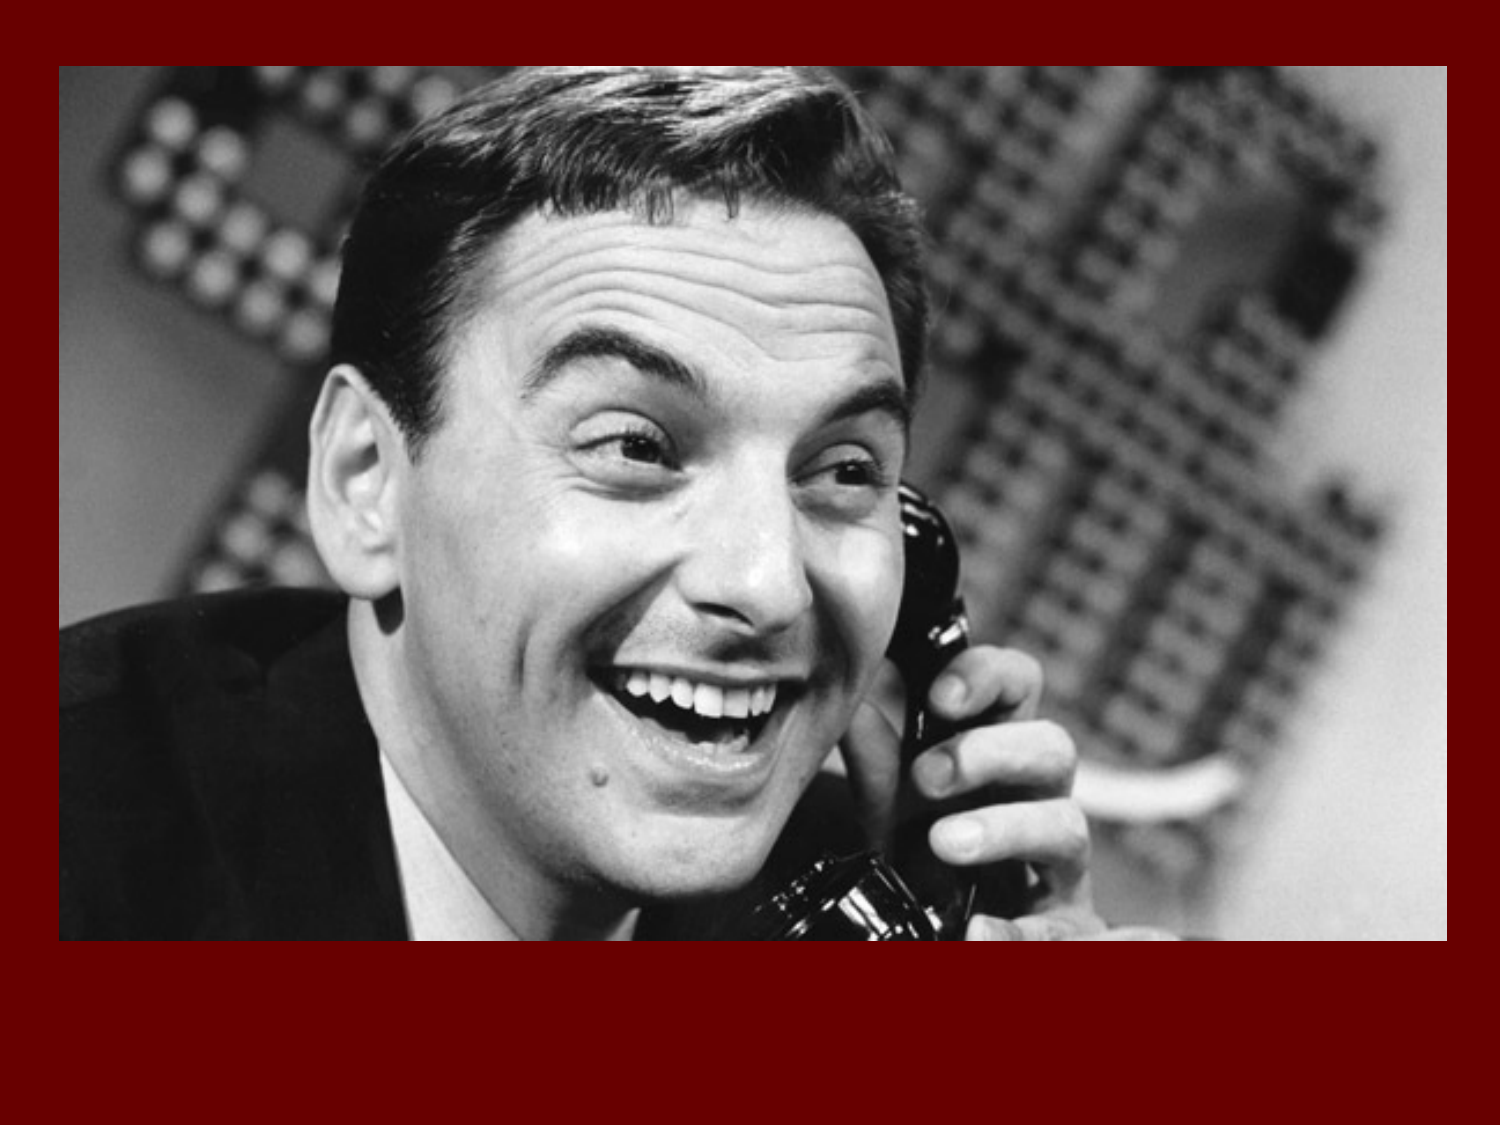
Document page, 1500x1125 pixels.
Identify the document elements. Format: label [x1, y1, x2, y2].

picture [59, 66, 1448, 941]
